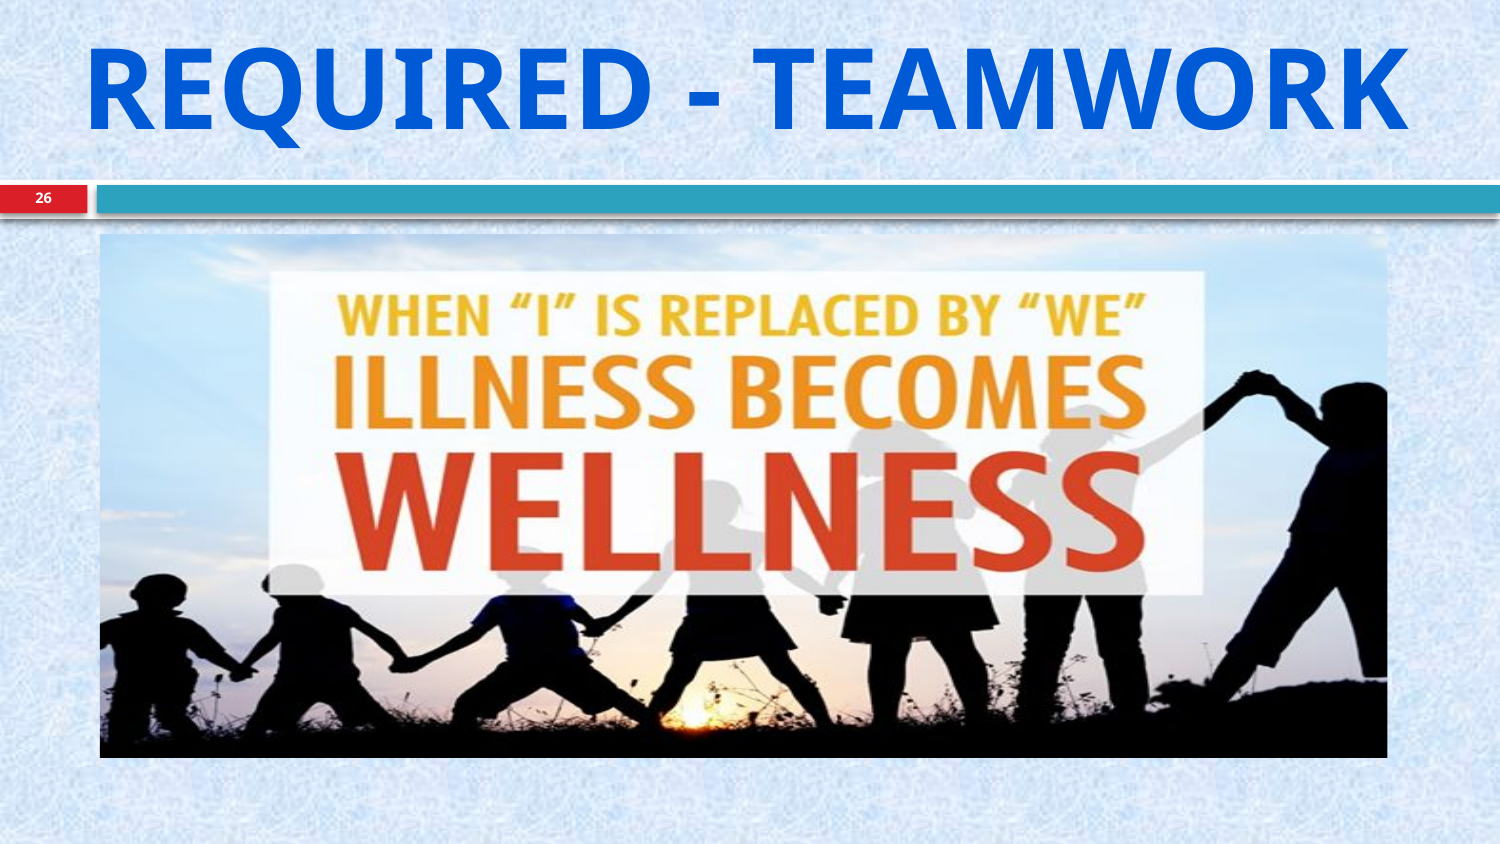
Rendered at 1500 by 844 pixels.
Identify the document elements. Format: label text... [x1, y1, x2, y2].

picture [0, 219, 1500, 844]
slide_number 26 [0, 184, 88, 215]
picture [0, 0, 1500, 179]
text_box Required - Teamwork [66, 9, 1425, 160]
